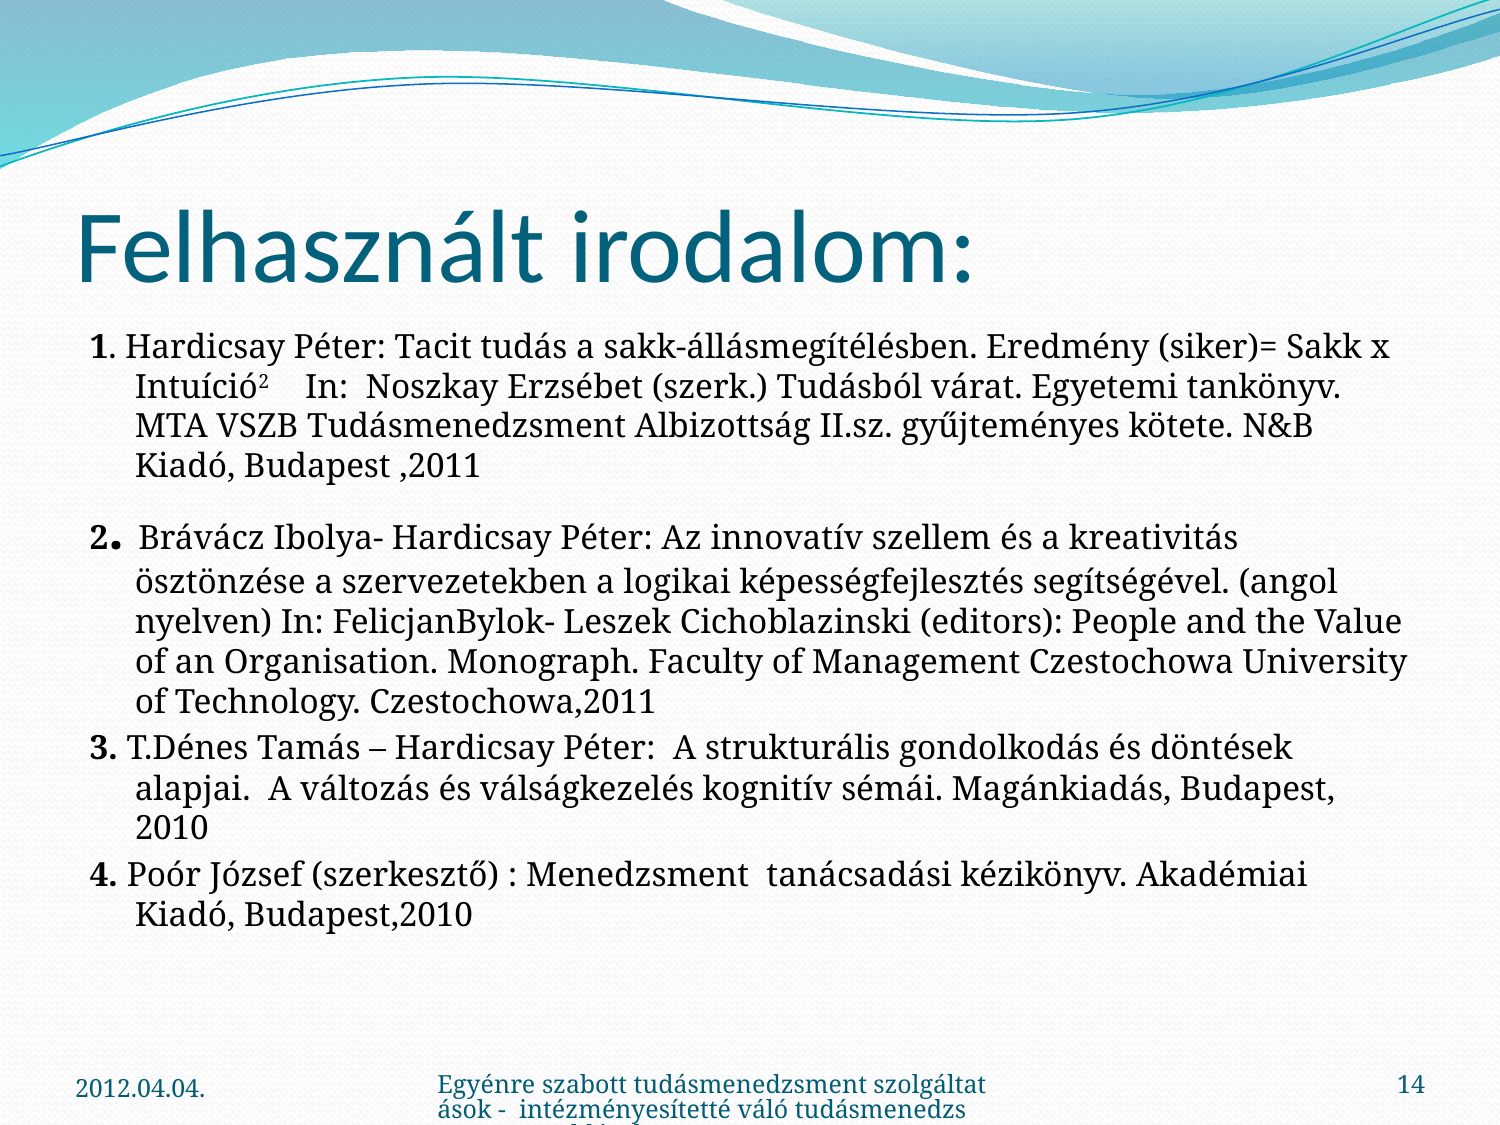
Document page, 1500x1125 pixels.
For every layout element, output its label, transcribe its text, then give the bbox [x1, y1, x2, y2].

list 1. Hardicsay Péter: Tacit tudás a sakk-állásmegítélésben. Eredmény (siker)= Sakk x Intuíció2 In: Noszkay Erzsébet (szerk.) Tudásból várat. Egyetemi tankönyv. MTA VSZB Tudásmenedzsment Albizottság II.sz. gyűjteményes kötete. N&B Kiadó, Budapest ,2011 2. Brávácz Ibolya- Hardicsay Péter: Az innovatív szellem és a kreativitás ösztönzése a szervezetekben a logikai képességfejlesztés segítségével. (angol nyelven) In: FelicjanBylok- Leszek Cichoblazinski (editors): People and the Value of an Organisation. Monograph. Faculty of Management Czestochowa University of Technology. Czestochowa,2011 3. T.Dénes Tamás – Hardicsay Péter: A strukturális gondolkodás és döntések alapjai. A változás és válságkezelés kognitív sémái. Magánkiadás, Budapest, 2010 4. Poór József (szerkesztő) : Menedzsment tanácsadási kézikönyv. Akadémiai Kiadó, Budapest,2010 [75, 317, 1425, 1038]
footer Egyénre szabott tudásmenedzsment szolgáltatások - intézményesítetté váló tudásmenedzsment megoldások [437, 1042, 988, 1103]
title Felhasznált irodalom: [75, 115, 1425, 303]
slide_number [75, 1042, 425, 1103]
slide_number 14 [1299, 1042, 1425, 1103]
